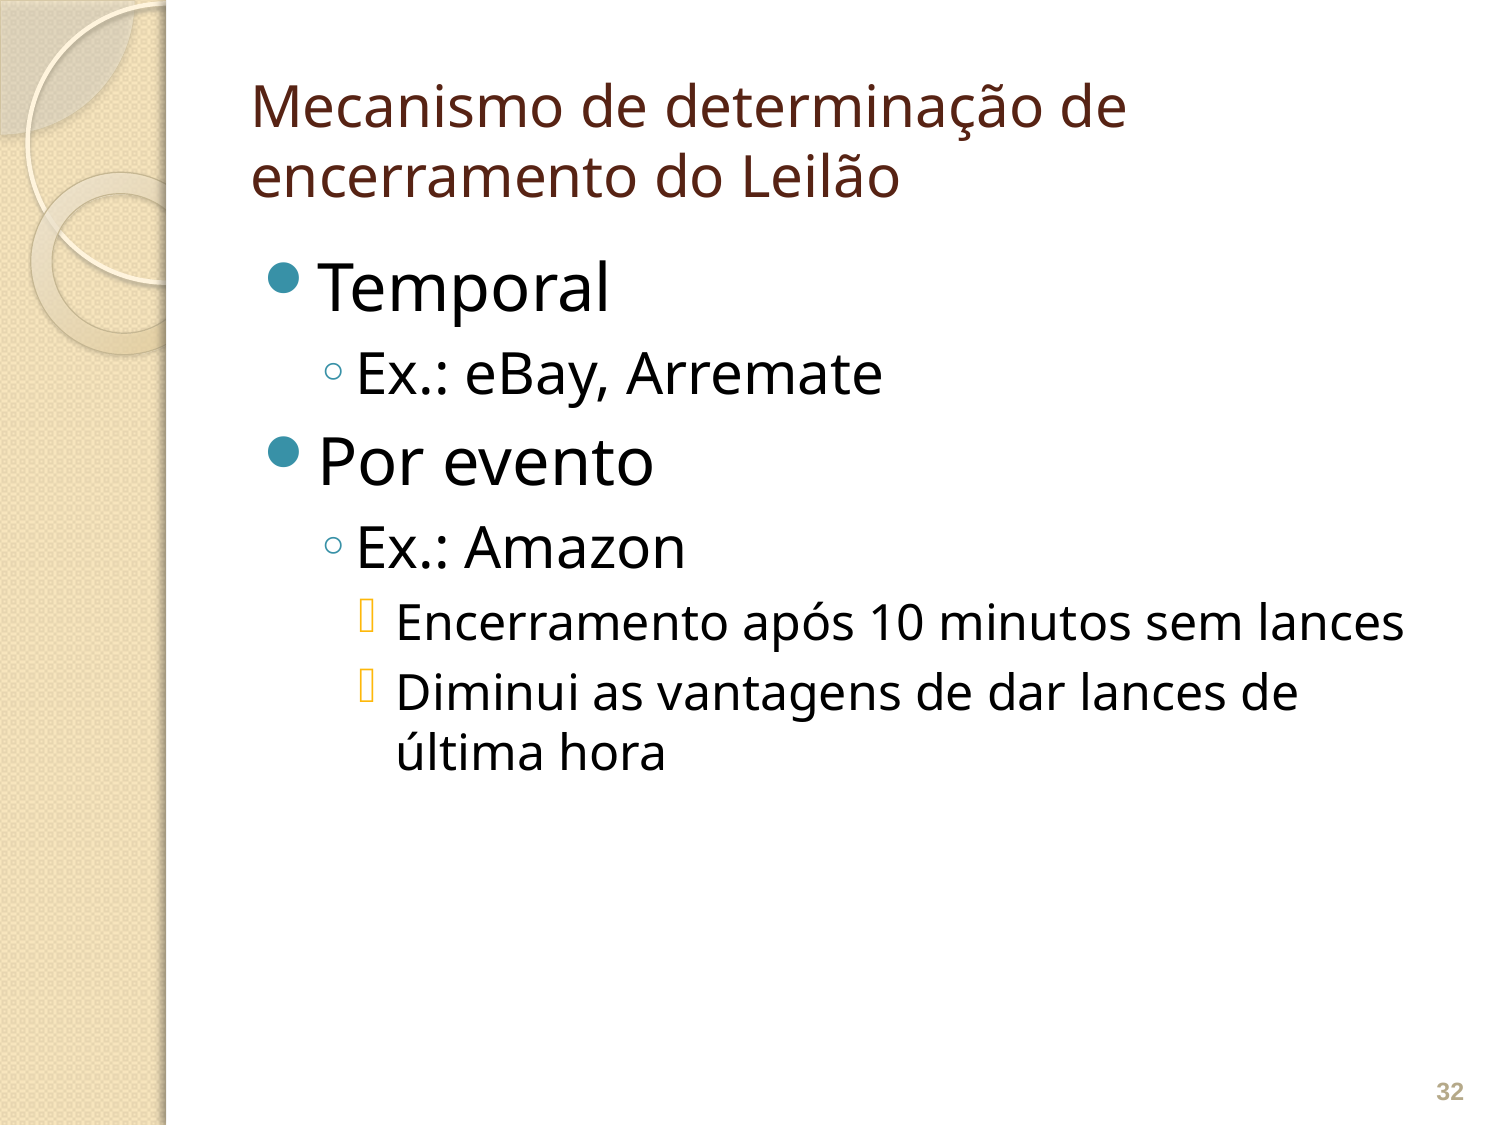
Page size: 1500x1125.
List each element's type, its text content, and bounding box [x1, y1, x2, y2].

title Mecanismo de determinação de encerramento do Leilão [235, 45, 1466, 233]
slide_number 32 [1413, 1034, 1488, 1113]
list Temporal Ex.: eBay, Arremate Por evento Ex.: Amazon Encerramento após 10 minutos sem lances Diminui as vantagens de dar lances de última hora [235, 237, 1466, 1025]
